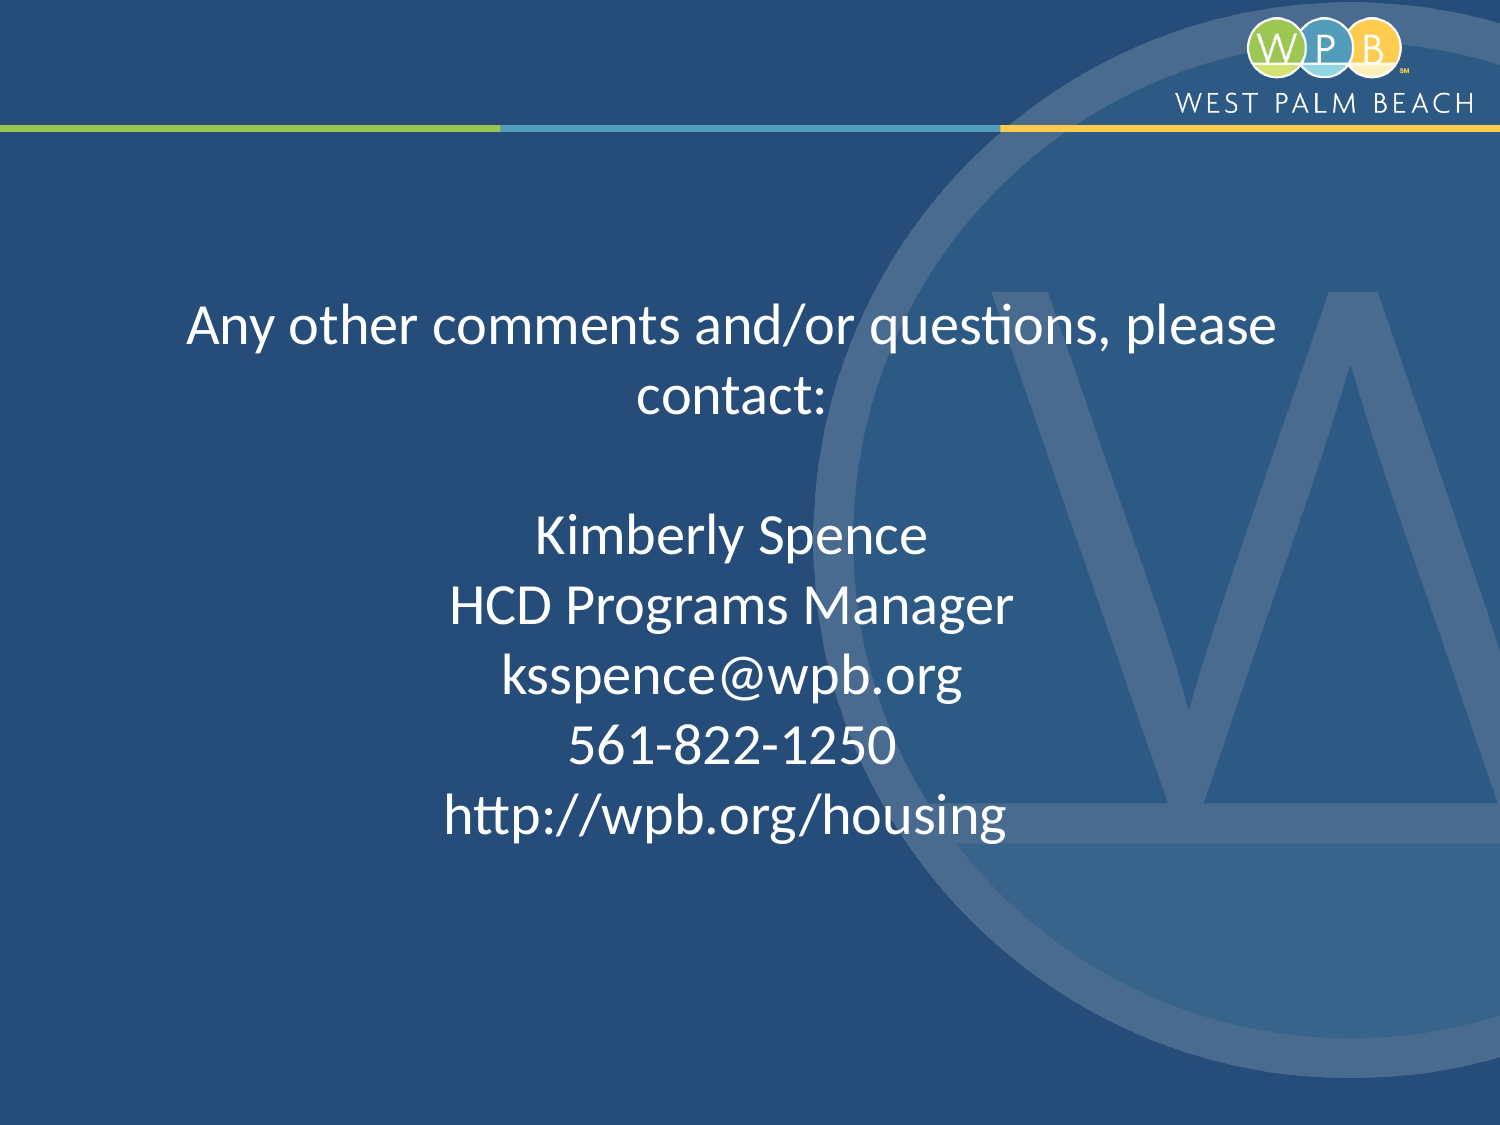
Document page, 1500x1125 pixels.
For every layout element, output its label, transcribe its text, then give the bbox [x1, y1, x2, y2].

picture [0, 125, 1500, 132]
picture [1175, 17, 1472, 113]
text_box Any other comments and/or questions, please contact: Kimberly Spence HCD Programs Manager ksspence@wpb.org 561-822-1250 http://wpb.org/housing [89, 278, 1375, 1064]
